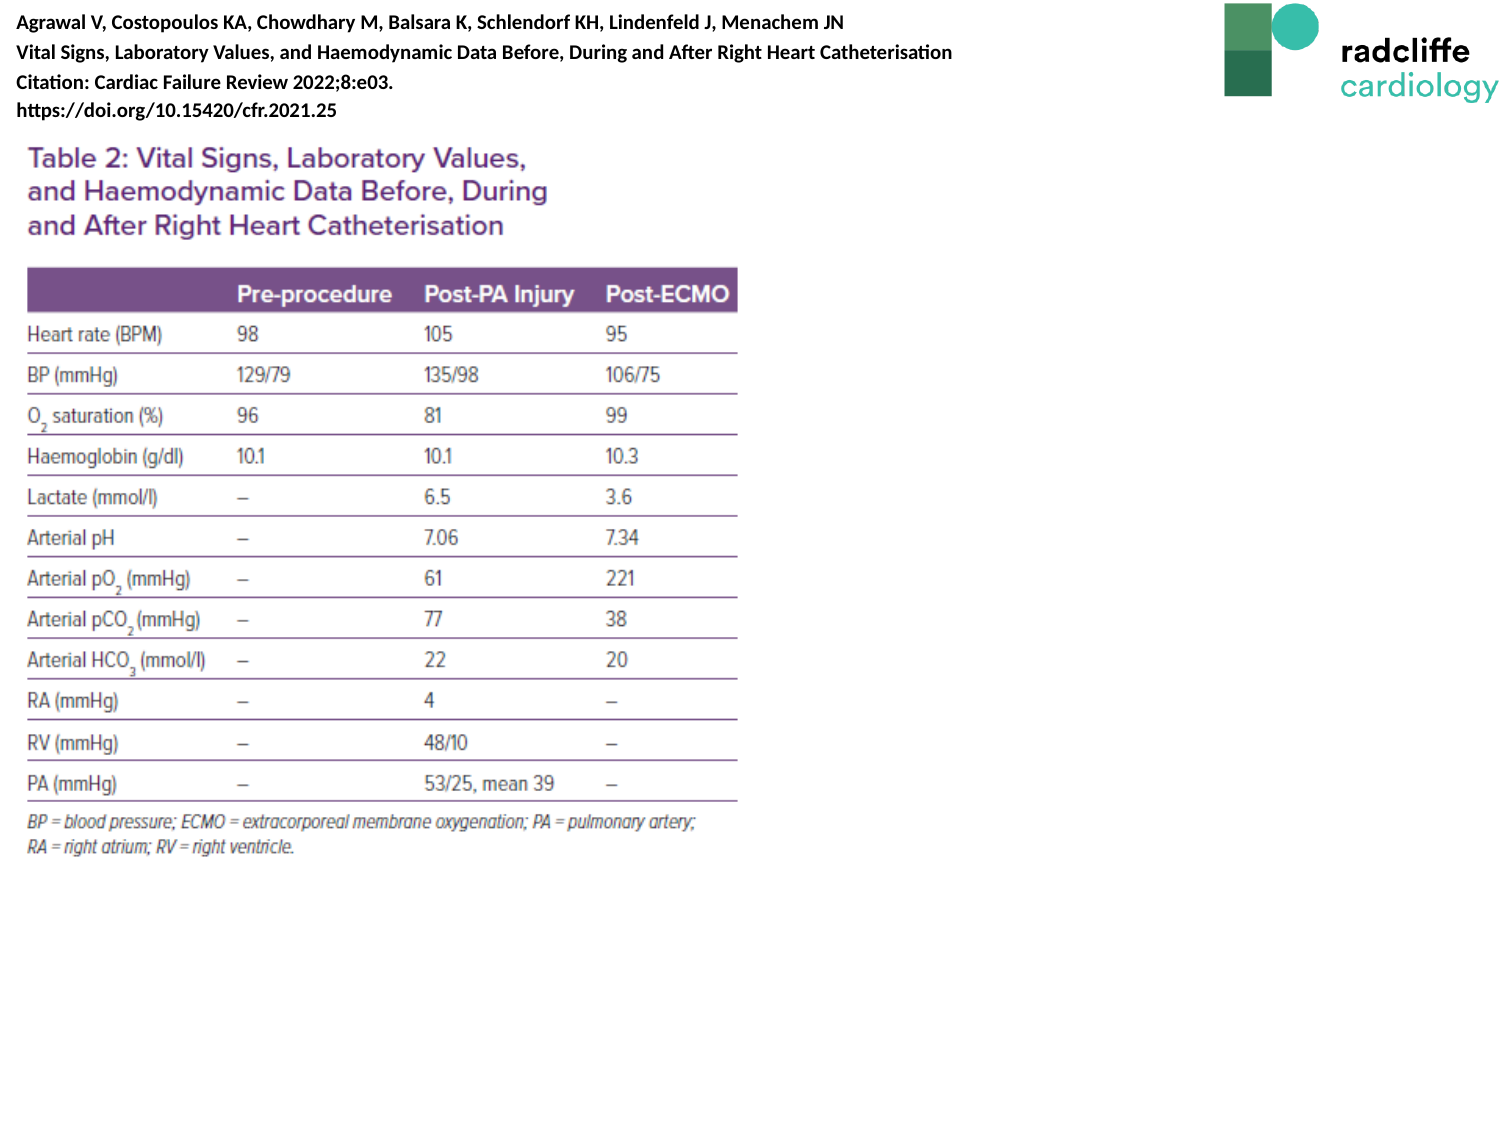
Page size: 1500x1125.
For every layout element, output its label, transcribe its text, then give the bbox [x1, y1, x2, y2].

text_box Citation: Cardiac Failure Review 2022;8:e03. [1, 60, 1224, 89]
text_box Agrawal V, Costopoulos KA, Chowdhary M, Balsara K, Schlendorf KH, Lindenfeld J, Menachem JN [1, 1, 939, 31]
text_box Vital Signs, Laboratory Values, and Haemodynamic Data Before, During and After Right Heart Catheterisation [1, 31, 1224, 60]
text_box https://doi.org/10.15420/cfr.2021.25 [1, 89, 1500, 129]
picture [1224, 1, 1499, 104]
picture [1, 124, 752, 874]
